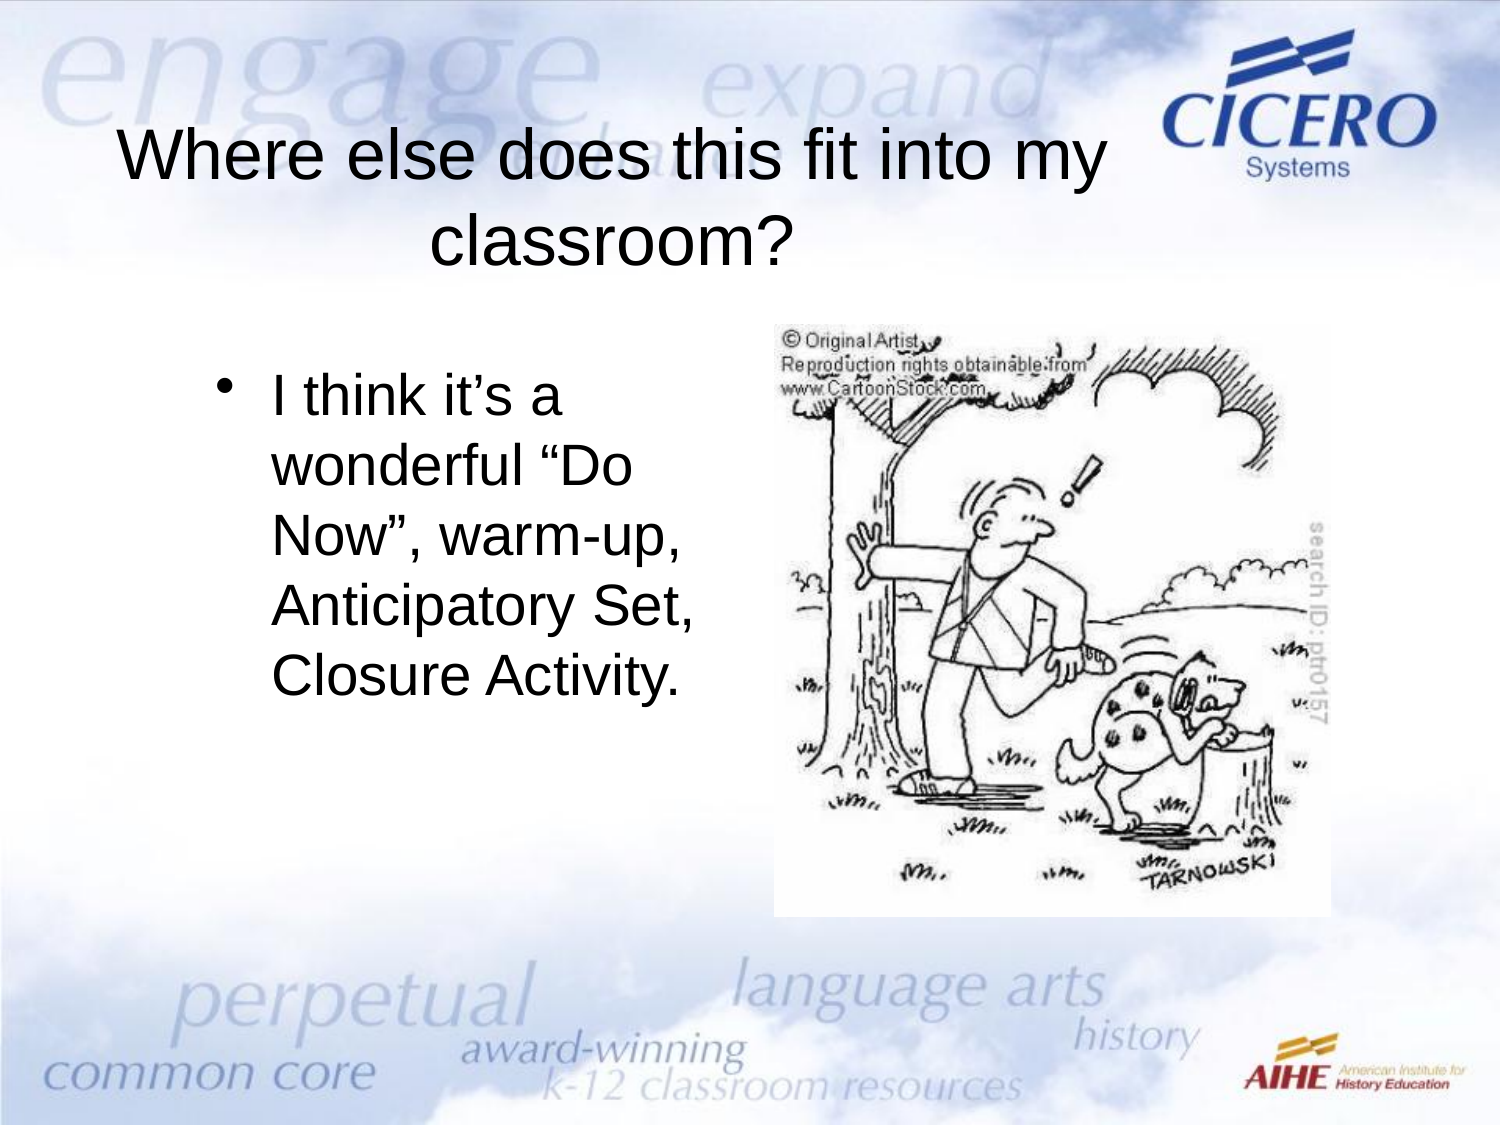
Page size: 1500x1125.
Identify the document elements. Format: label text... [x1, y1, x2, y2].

picture [0, 0, 1500, 1125]
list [774, 324, 1331, 917]
list I think it’s a wonderful “Do Now”, warm-up, Anticipatory Set, Closure Activity. [200, 350, 738, 1005]
title Where else does this fit into my classroom? [75, 99, 1150, 288]
